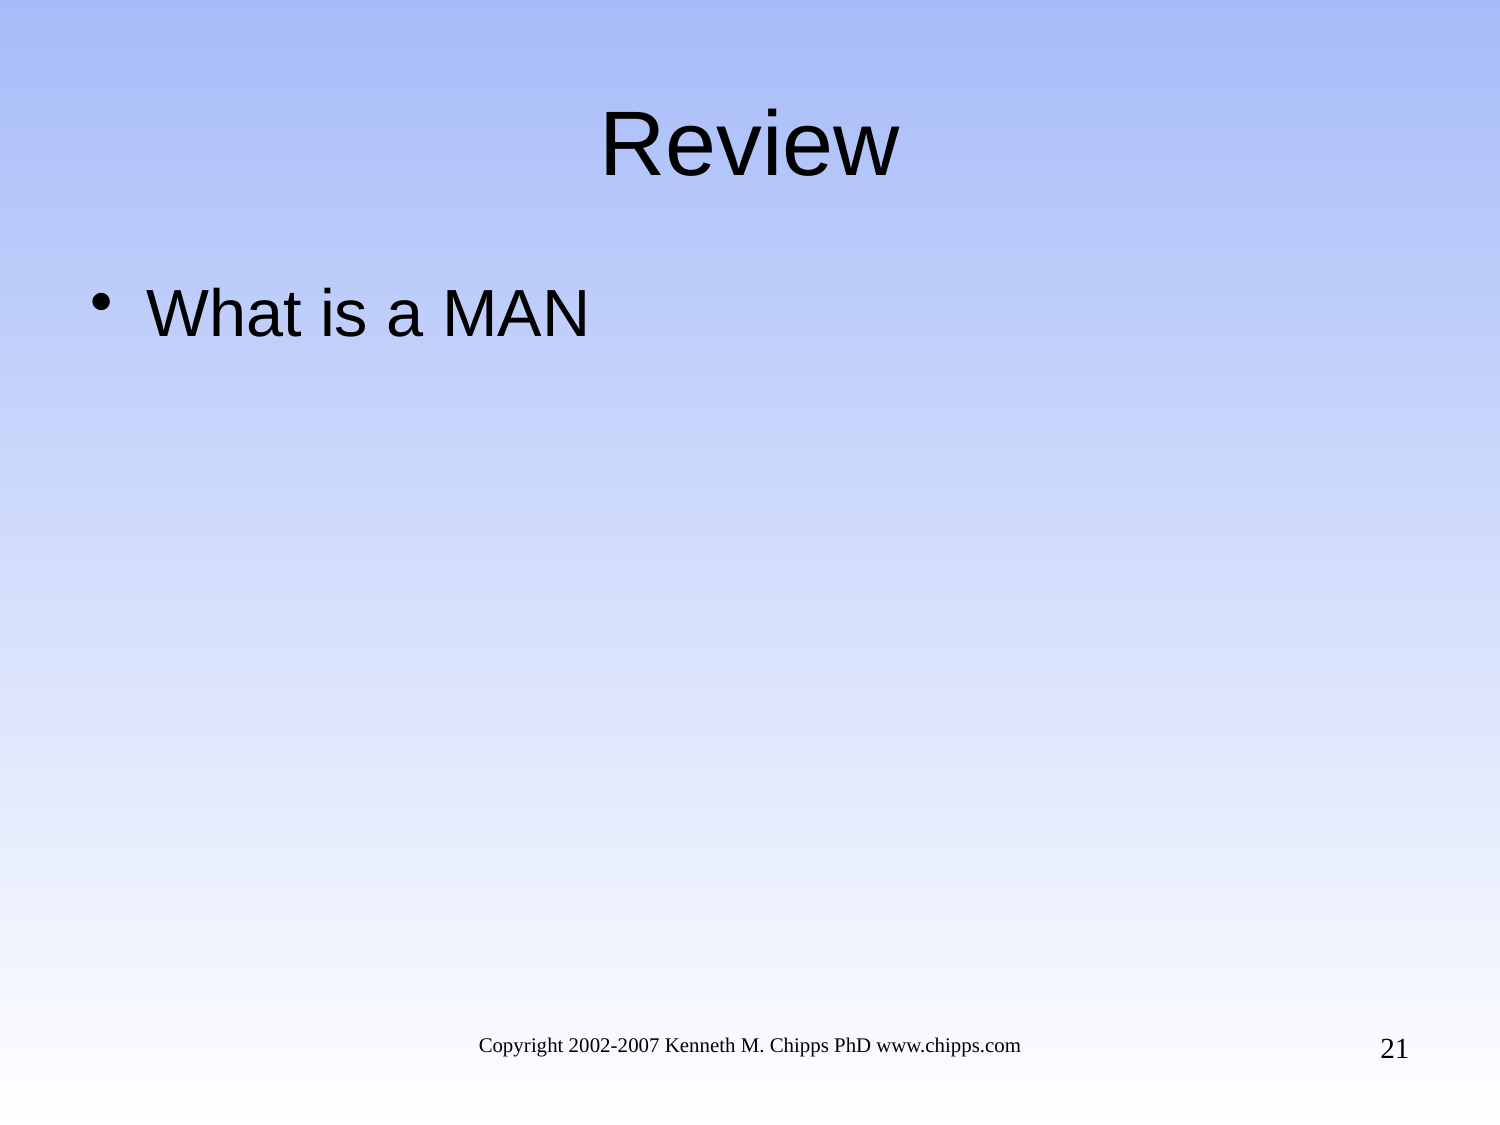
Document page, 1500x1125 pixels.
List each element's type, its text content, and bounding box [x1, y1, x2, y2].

footer Copyright 2002-2007 Kenneth M. Chipps PhD www.chipps.com [449, 1024, 1051, 1103]
slide_number 21 [1074, 1021, 1426, 1101]
title Review [75, 45, 1425, 233]
list What is a MAN [75, 262, 1425, 1005]
